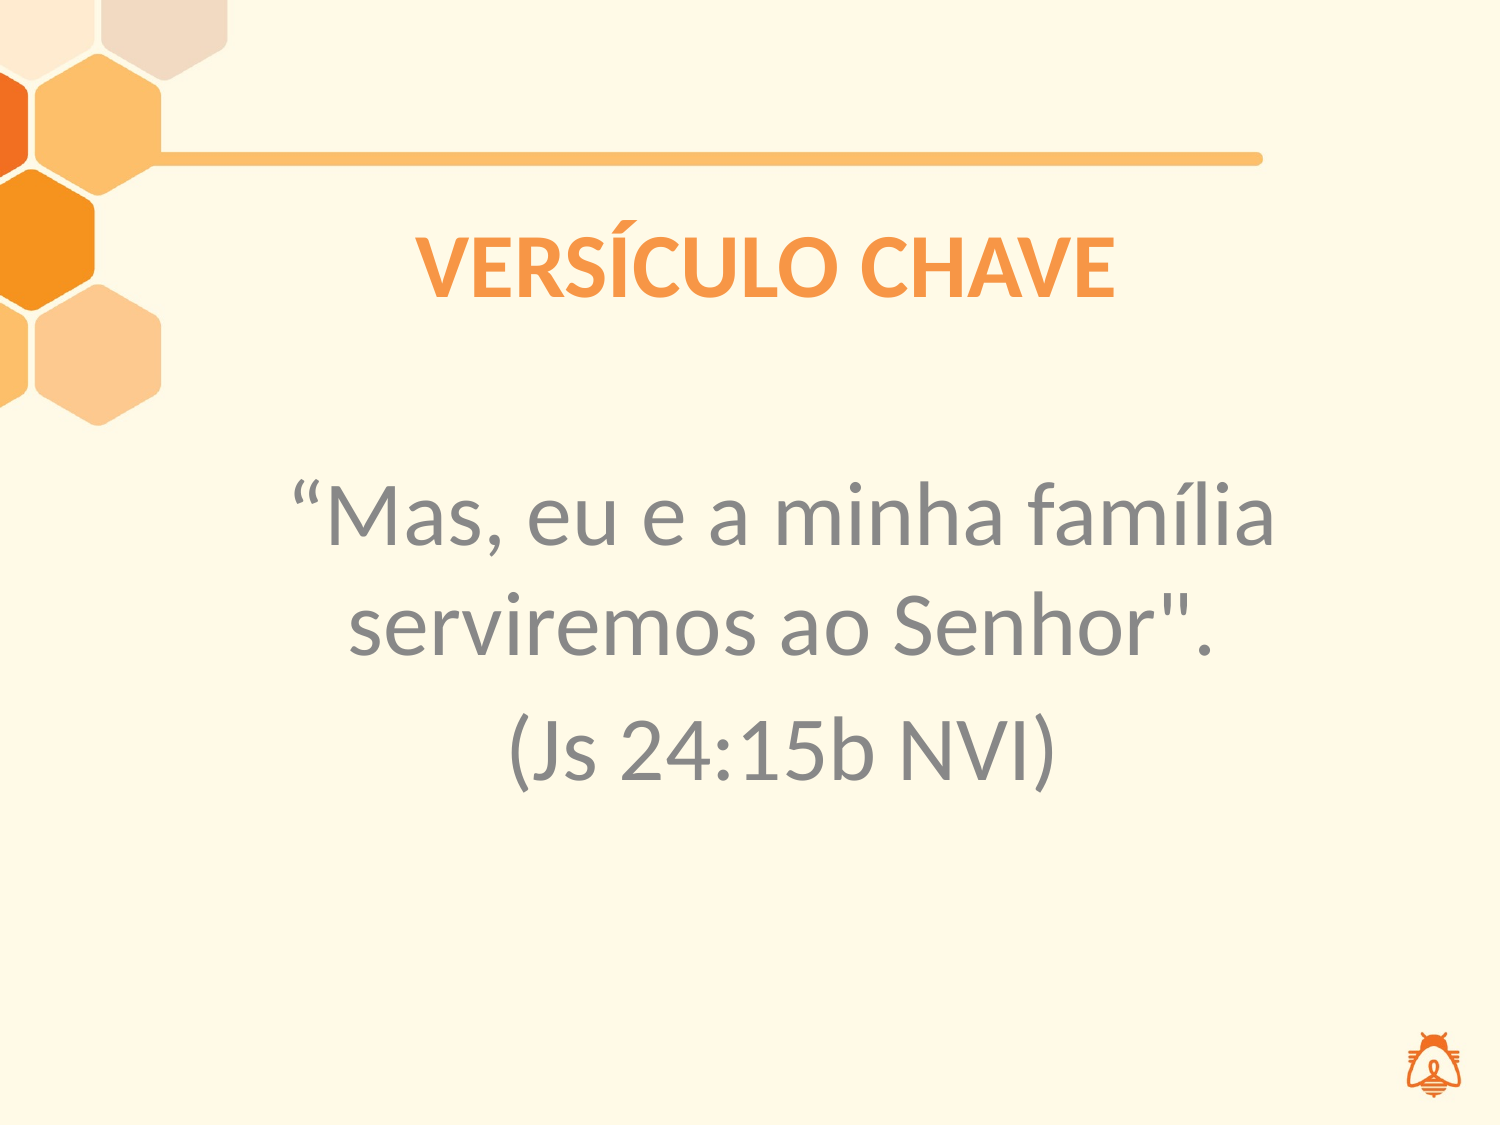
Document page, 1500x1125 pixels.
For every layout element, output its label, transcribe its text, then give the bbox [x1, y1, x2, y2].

title VERSÍCULO CHAVE [128, 93, 1405, 430]
picture [0, 0, 1500, 1125]
list “Mas, eu e a minha família serviremos ao Senhor". (Js 24:15b NVI) [257, 444, 1309, 934]
